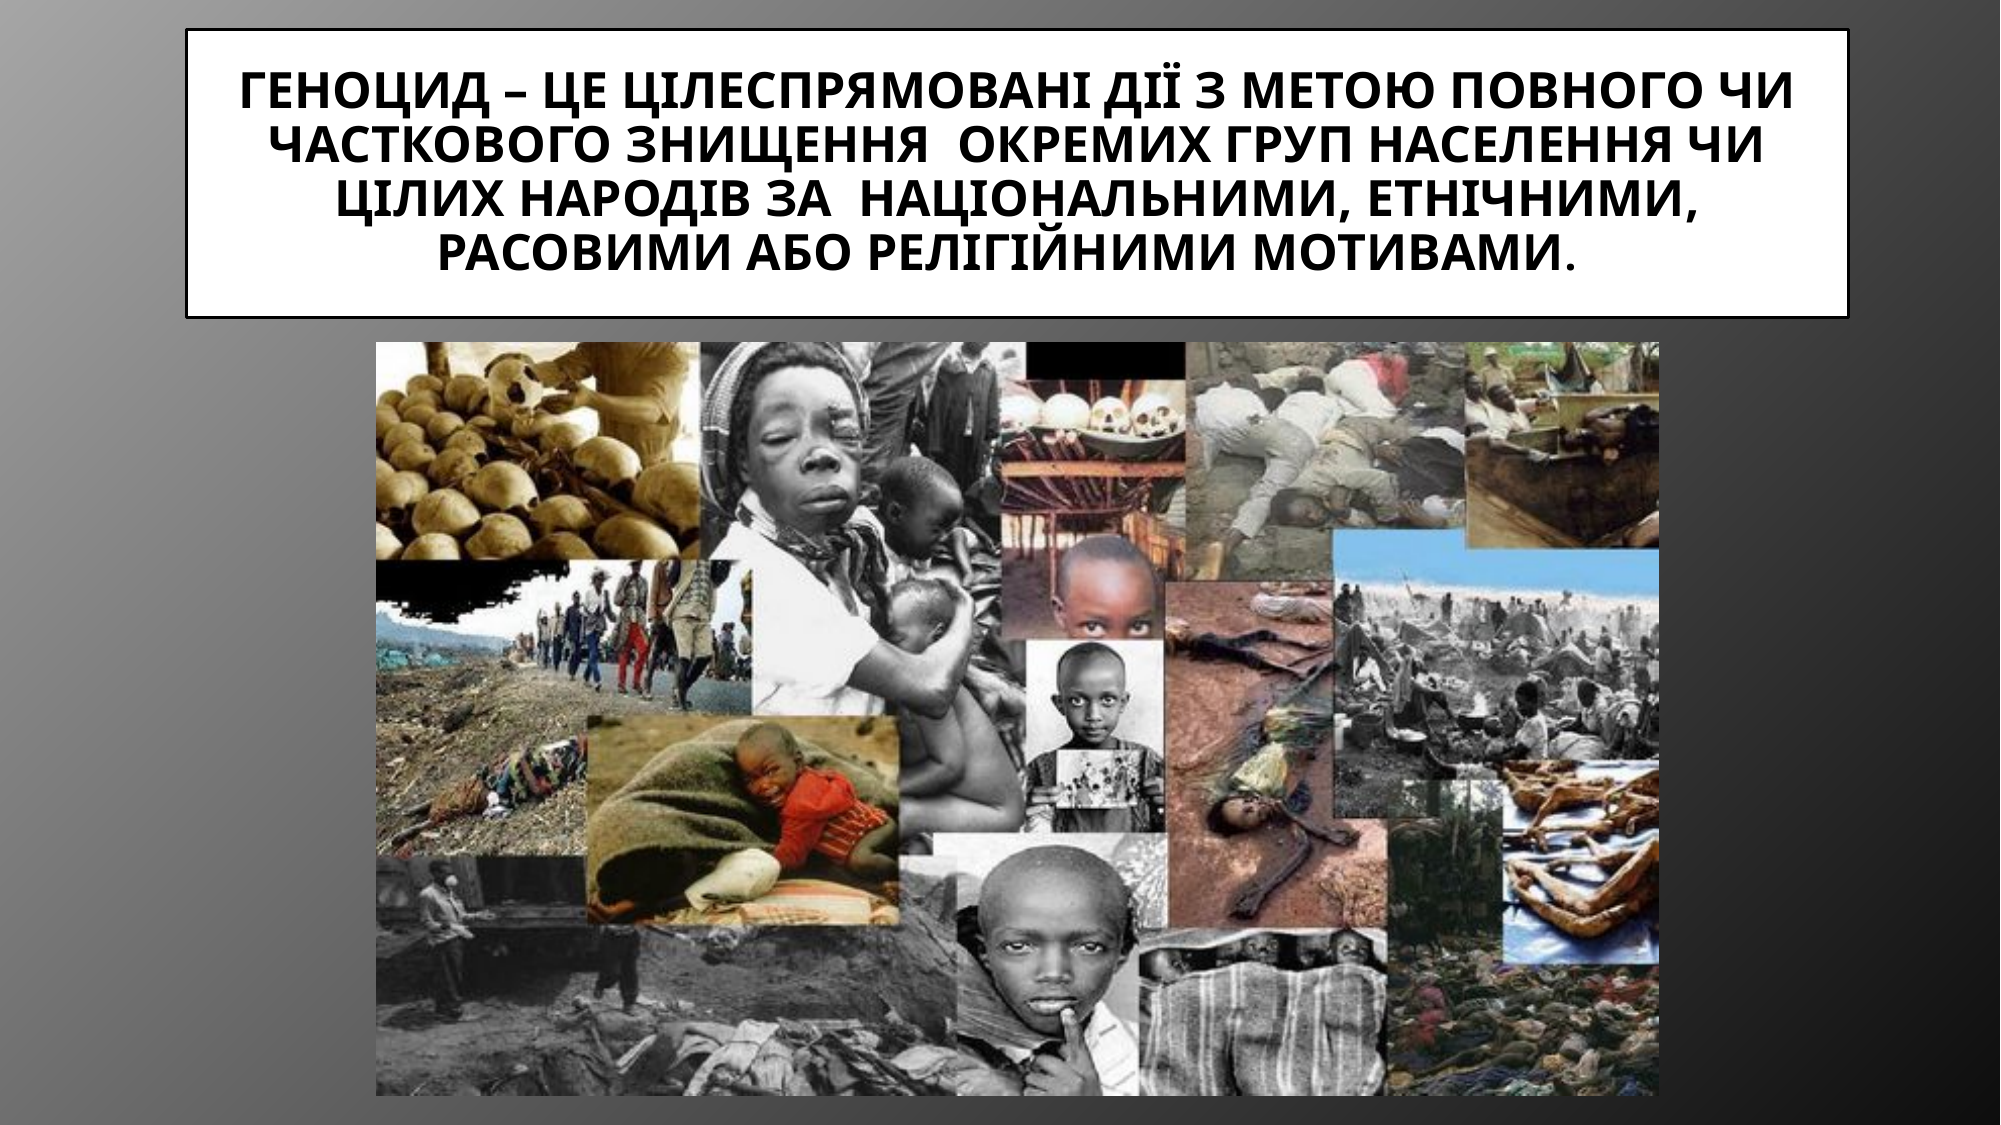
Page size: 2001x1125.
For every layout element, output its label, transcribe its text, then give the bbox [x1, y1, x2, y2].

title Геноцид – це цілеспрямовані дії з метою повного чи часткового знищення окремих груп населення чи цілих народів за національними, етнічними, расовими або релігійними мотивами. [185, 28, 1850, 319]
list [375, 342, 1659, 1097]
